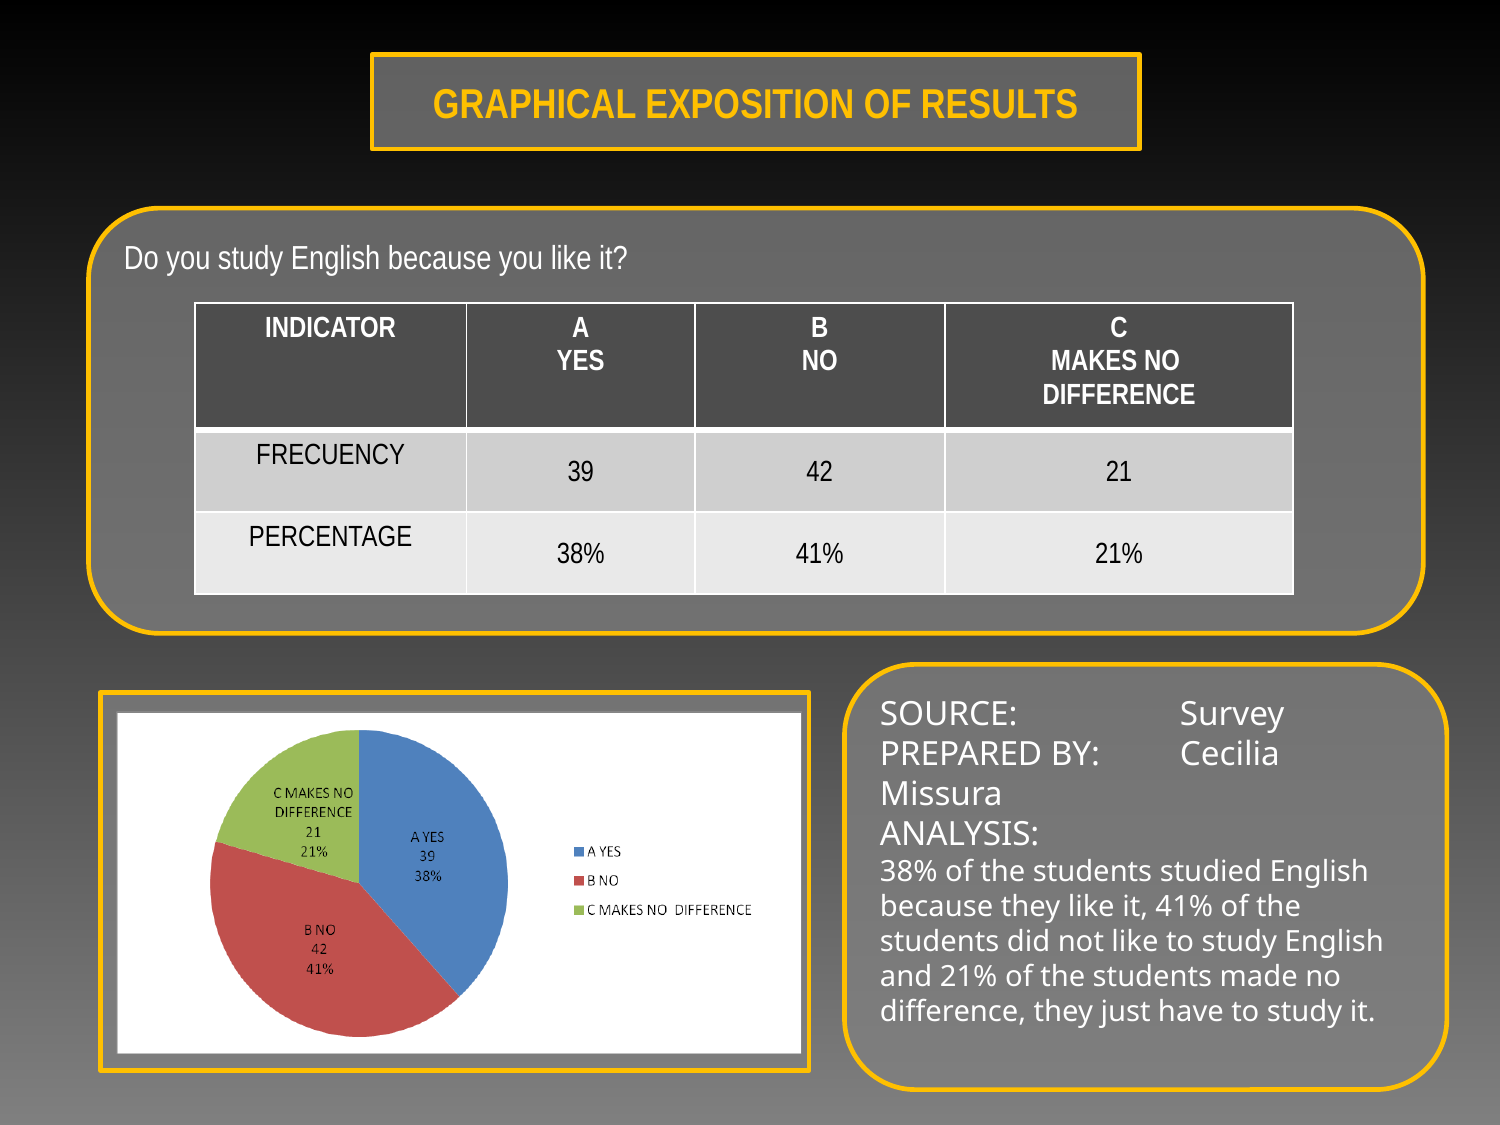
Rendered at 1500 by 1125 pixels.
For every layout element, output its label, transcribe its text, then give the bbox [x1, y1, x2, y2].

table_header A YES [467, 304, 694, 427]
text_box SOURCE: Survey PREPARED BY: Cecilia Missura ANALYSIS: 38% of the students studied English because they like it, 41% of the students did not like to study English and 21% of the students made no difference, they just have to study it. [844, 664, 1447, 1090]
text_box GRAPHICAL EXPOSITION OF RESULTS [371, 54, 1140, 149]
table_header B NO [696, 304, 944, 427]
table_cell 39 [467, 433, 694, 511]
table_cell 41% [696, 513, 944, 593]
text_box Do you study English because you like it? [88, 208, 1424, 634]
text_box [100, 692, 809, 1071]
table_cell PERCENTAGE [196, 513, 466, 593]
table_cell 42 [696, 433, 944, 511]
table_header C MAKES NO DIFFERENCE [946, 304, 1292, 427]
table_cell 21% [946, 513, 1292, 593]
table_cell FRECUENCY [196, 433, 466, 511]
picture [115, 711, 803, 1054]
table_cell 38% [467, 513, 694, 593]
table_header INDICATOR [196, 304, 466, 427]
table_cell 21 [946, 433, 1292, 511]
